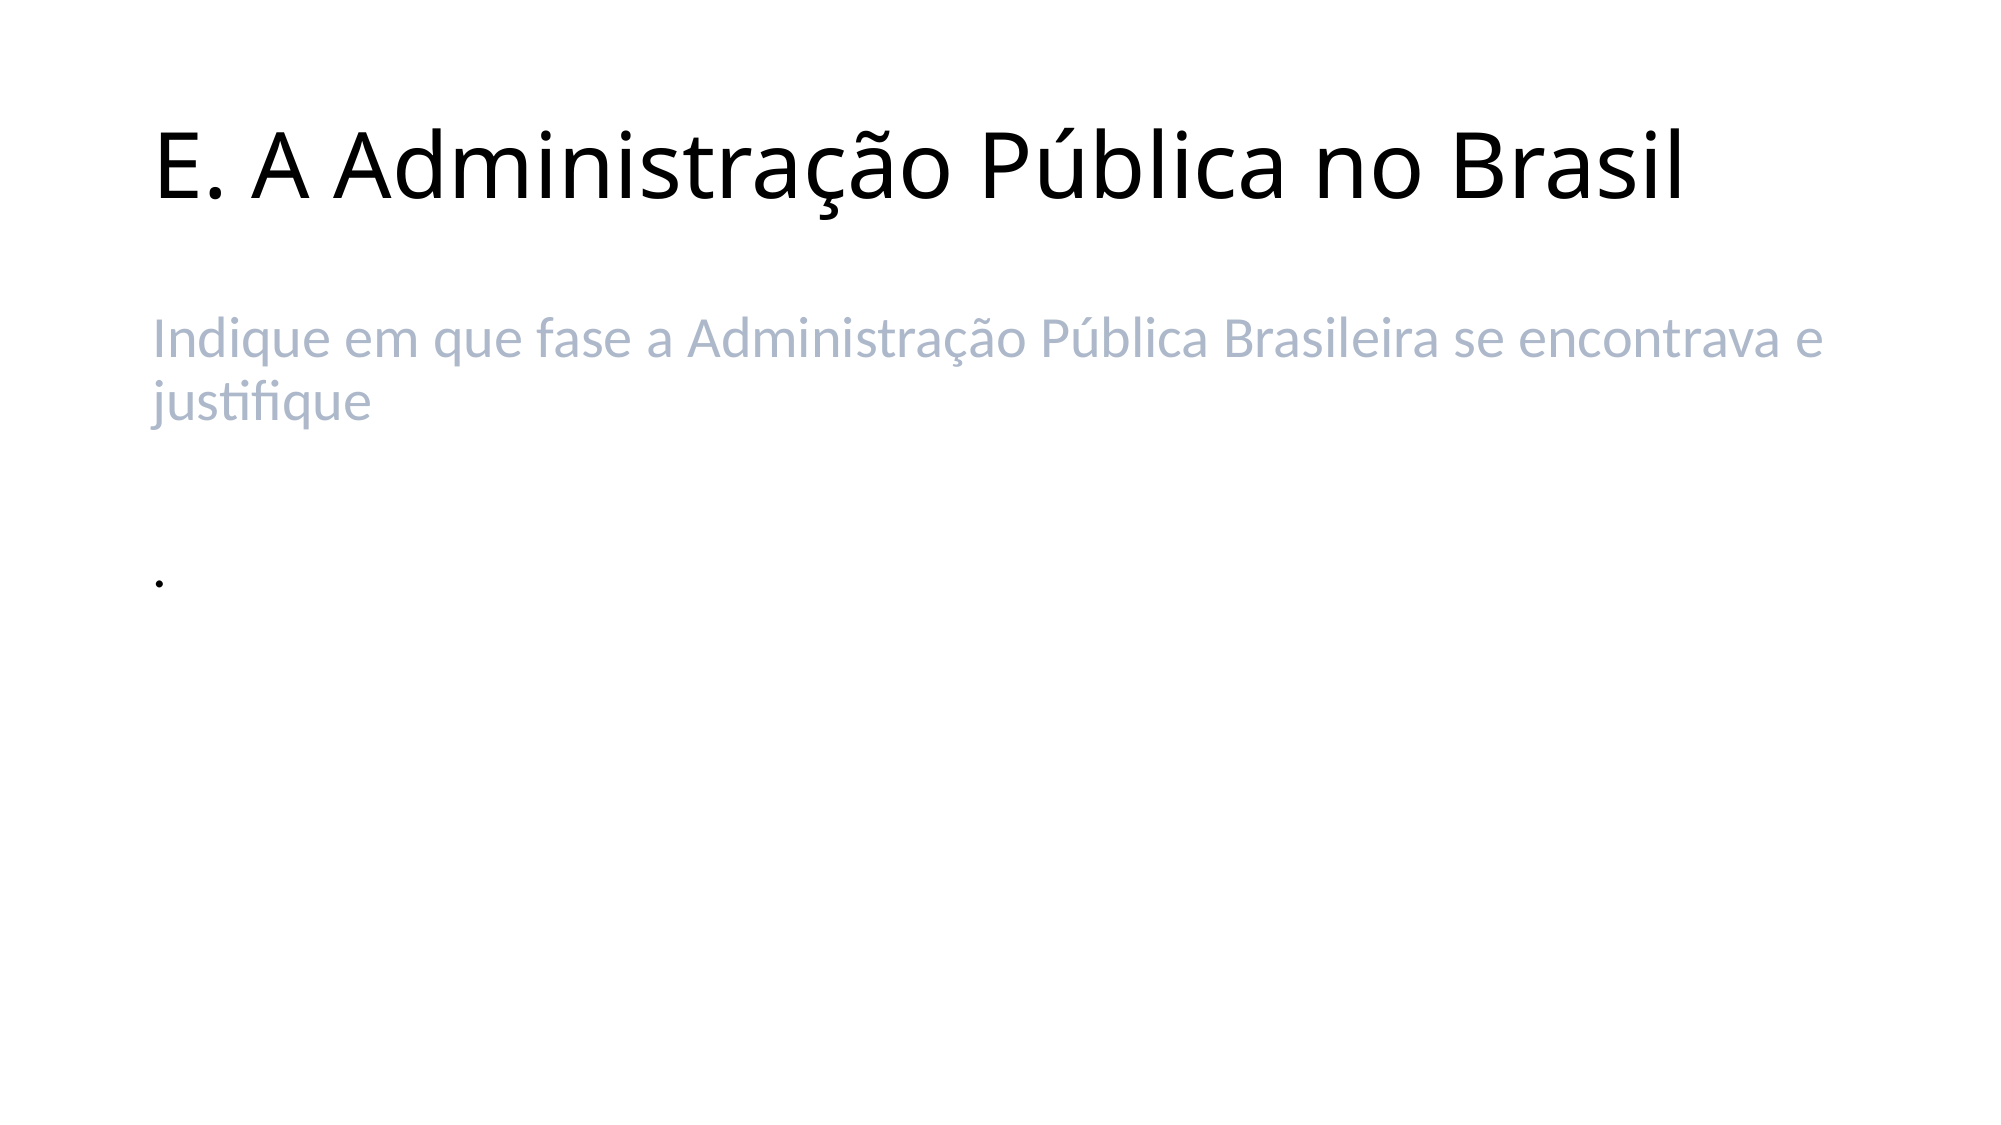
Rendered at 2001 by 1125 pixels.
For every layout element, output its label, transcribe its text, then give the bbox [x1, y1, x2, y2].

list Indique em que fase a Administração Pública Brasileira se encontrava e justifique . [137, 299, 1863, 1014]
title E. A Administração Pública no Brasil [137, 59, 1863, 278]
